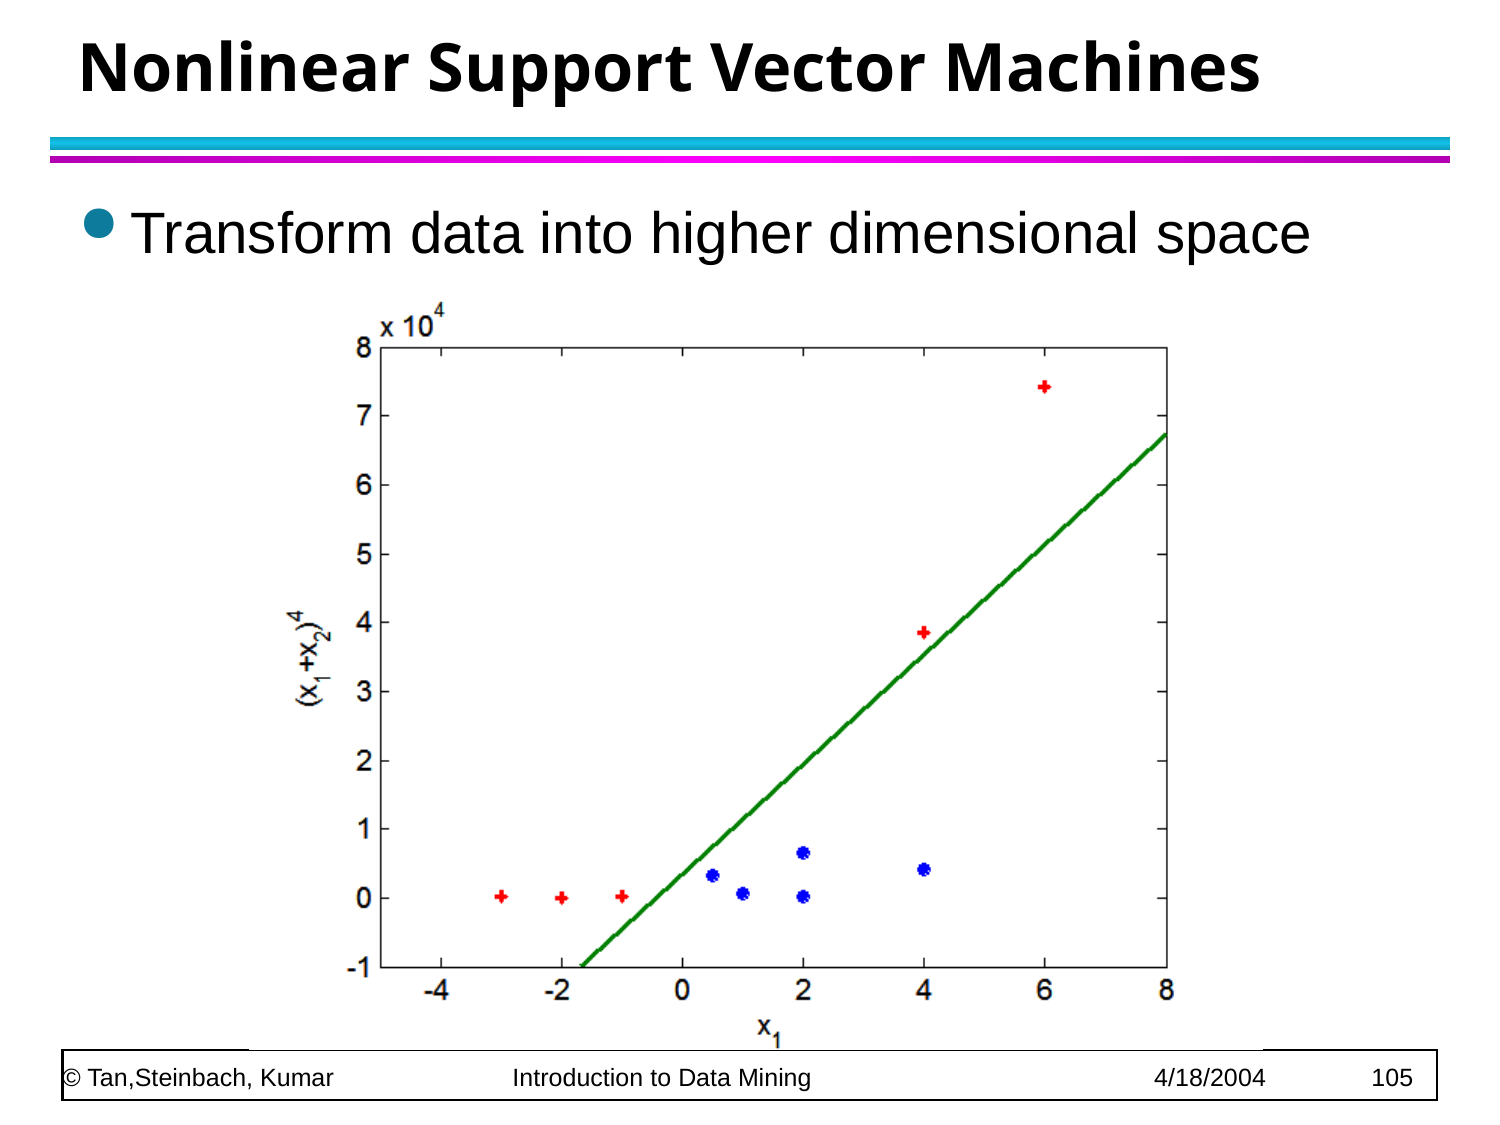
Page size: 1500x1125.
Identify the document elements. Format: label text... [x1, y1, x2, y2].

list Transform data into higher dimensional space [67, 187, 1432, 1038]
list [249, 290, 1263, 1051]
title Nonlinear Support Vector Machines [62, 24, 1421, 113]
